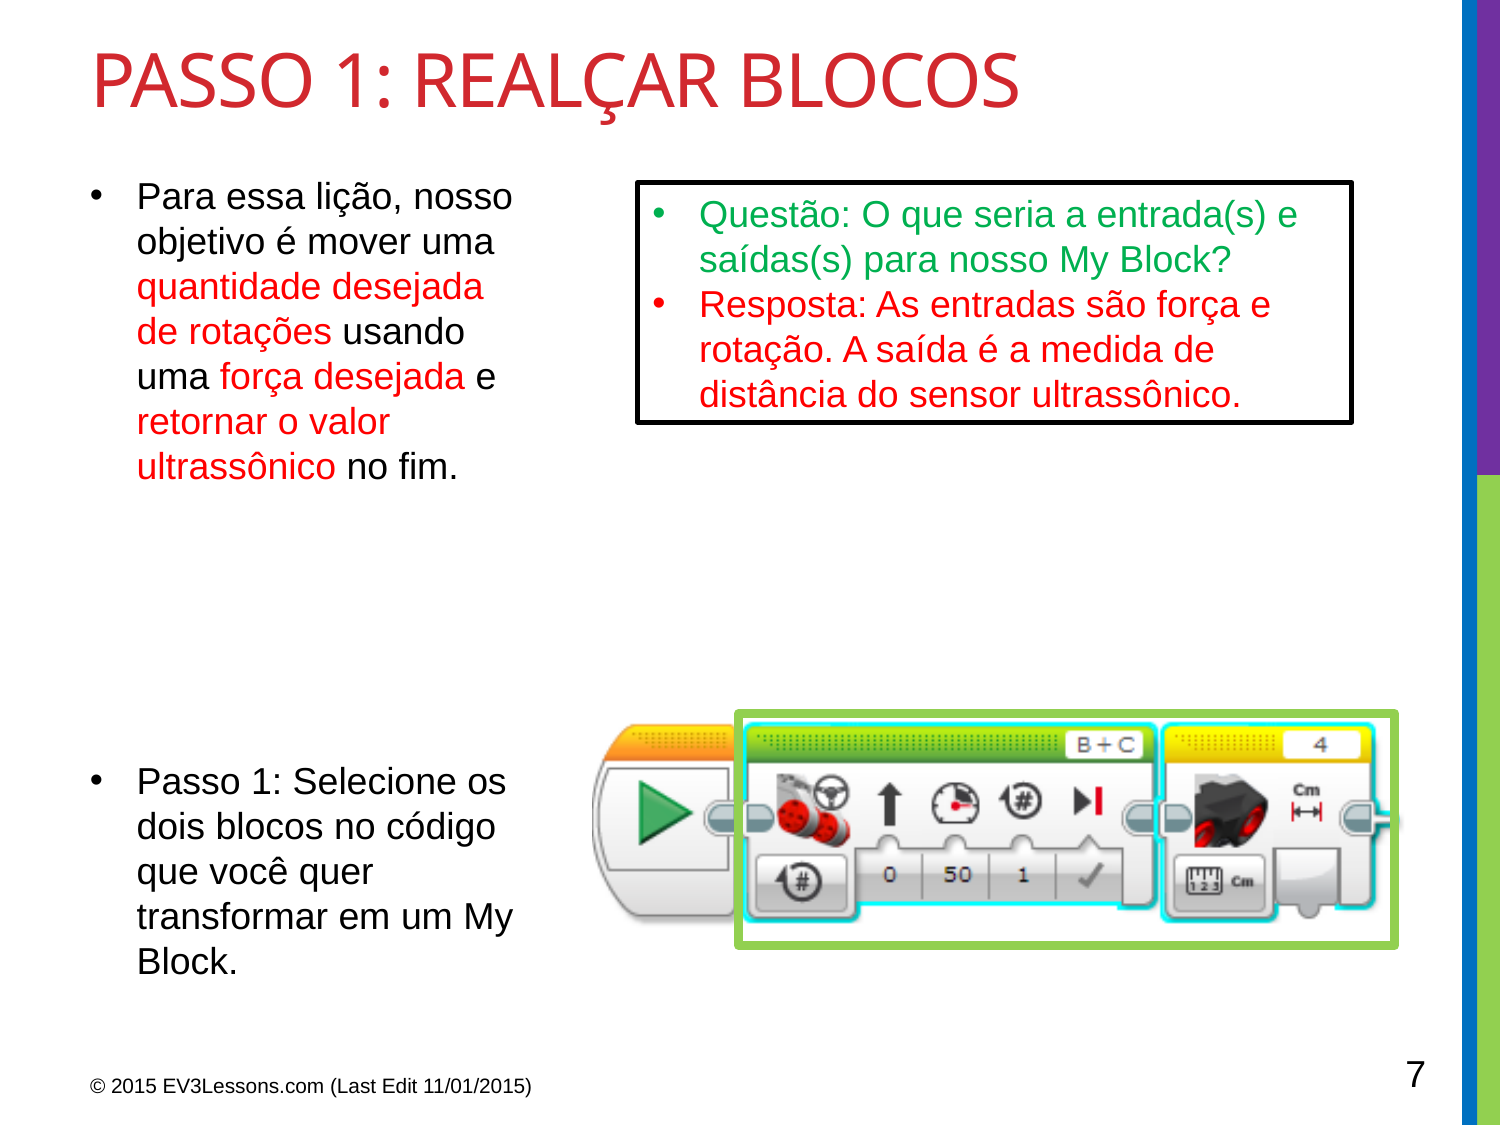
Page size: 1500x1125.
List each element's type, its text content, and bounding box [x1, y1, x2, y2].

footer © 2015 EV3Lessons.com (Last Edit 11/01/2015) [75, 1065, 638, 1112]
text_box Para essa lição, nosso objetivo é mover uma quantidade desejada de rotações usando uma força desejada e retornar o valor ultrassônico no fim. Passo 1: Selecione os dois blocos no código que você quer transformar em um My Block. [73, 162, 551, 1037]
text_box Questão: O que seria a entrada(s) e saídas(s) para nosso My Block? Resposta: As entradas são força e rotação. A saída é a medida de distância do sensor ultrassônico. [635, 180, 1354, 425]
slide_number 7 [1390, 1042, 1500, 1103]
title passo 1: Realçar Blocos [75, 25, 1428, 250]
picture [592, 688, 1429, 982]
